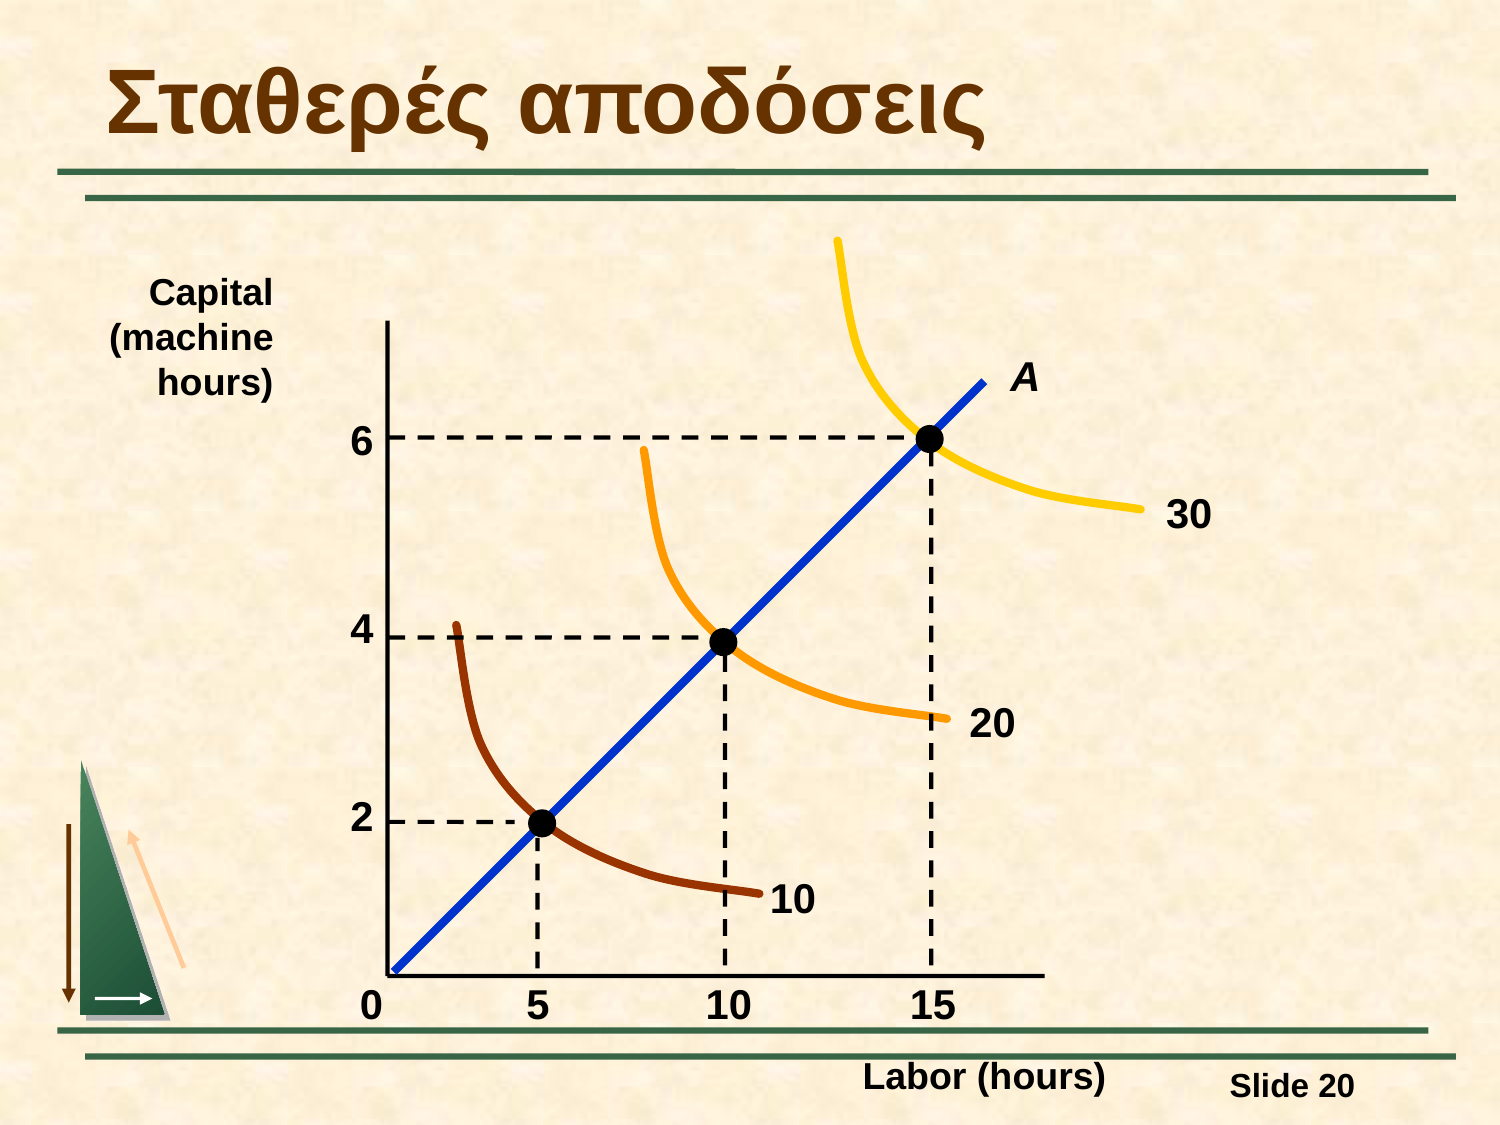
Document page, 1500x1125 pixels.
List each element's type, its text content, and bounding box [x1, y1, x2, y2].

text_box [335, 342, 1056, 1036]
picture [0, 0, 1500, 1125]
text_box [537, 1044, 847, 1100]
text_box Capital (machine hours) [94, 260, 289, 410]
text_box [455, 240, 1228, 930]
slide_number Slide 20 [1190, 1056, 1371, 1125]
text_box Labor (hours) [847, 1044, 1122, 1105]
title Σταθερές αποδόσεις [90, 31, 1400, 160]
